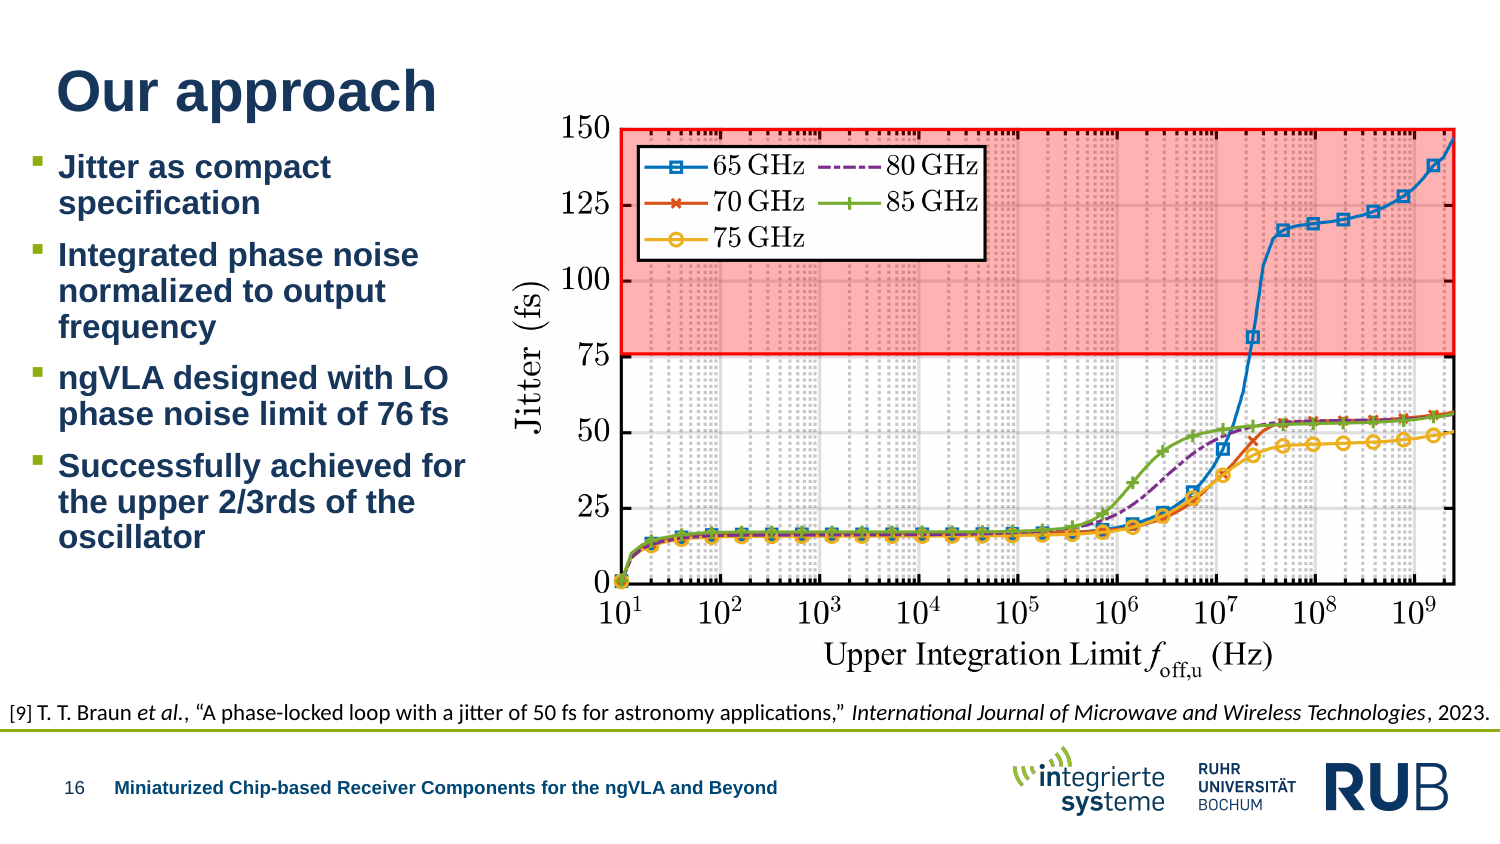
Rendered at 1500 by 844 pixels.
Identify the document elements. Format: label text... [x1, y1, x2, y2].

picture [481, 84, 1500, 682]
text_box [9] T. T. Braun et al., “A phase-locked loop with a jitter of 50 fs for astronomy applications,” International Journal of Microwave and Wireless Technologies, 2023. [0, 689, 1500, 732]
picture [1013, 746, 1164, 816]
picture [1199, 763, 1448, 811]
list Our approach [40, 53, 1438, 116]
text_box Jitter as compact specification Integrated phase noise normalized to output frequency ngVLA designed with LO phase noise limit of 76 fs Successfully achieved for the upper 2/3rds of the oscillator [14, 142, 525, 689]
